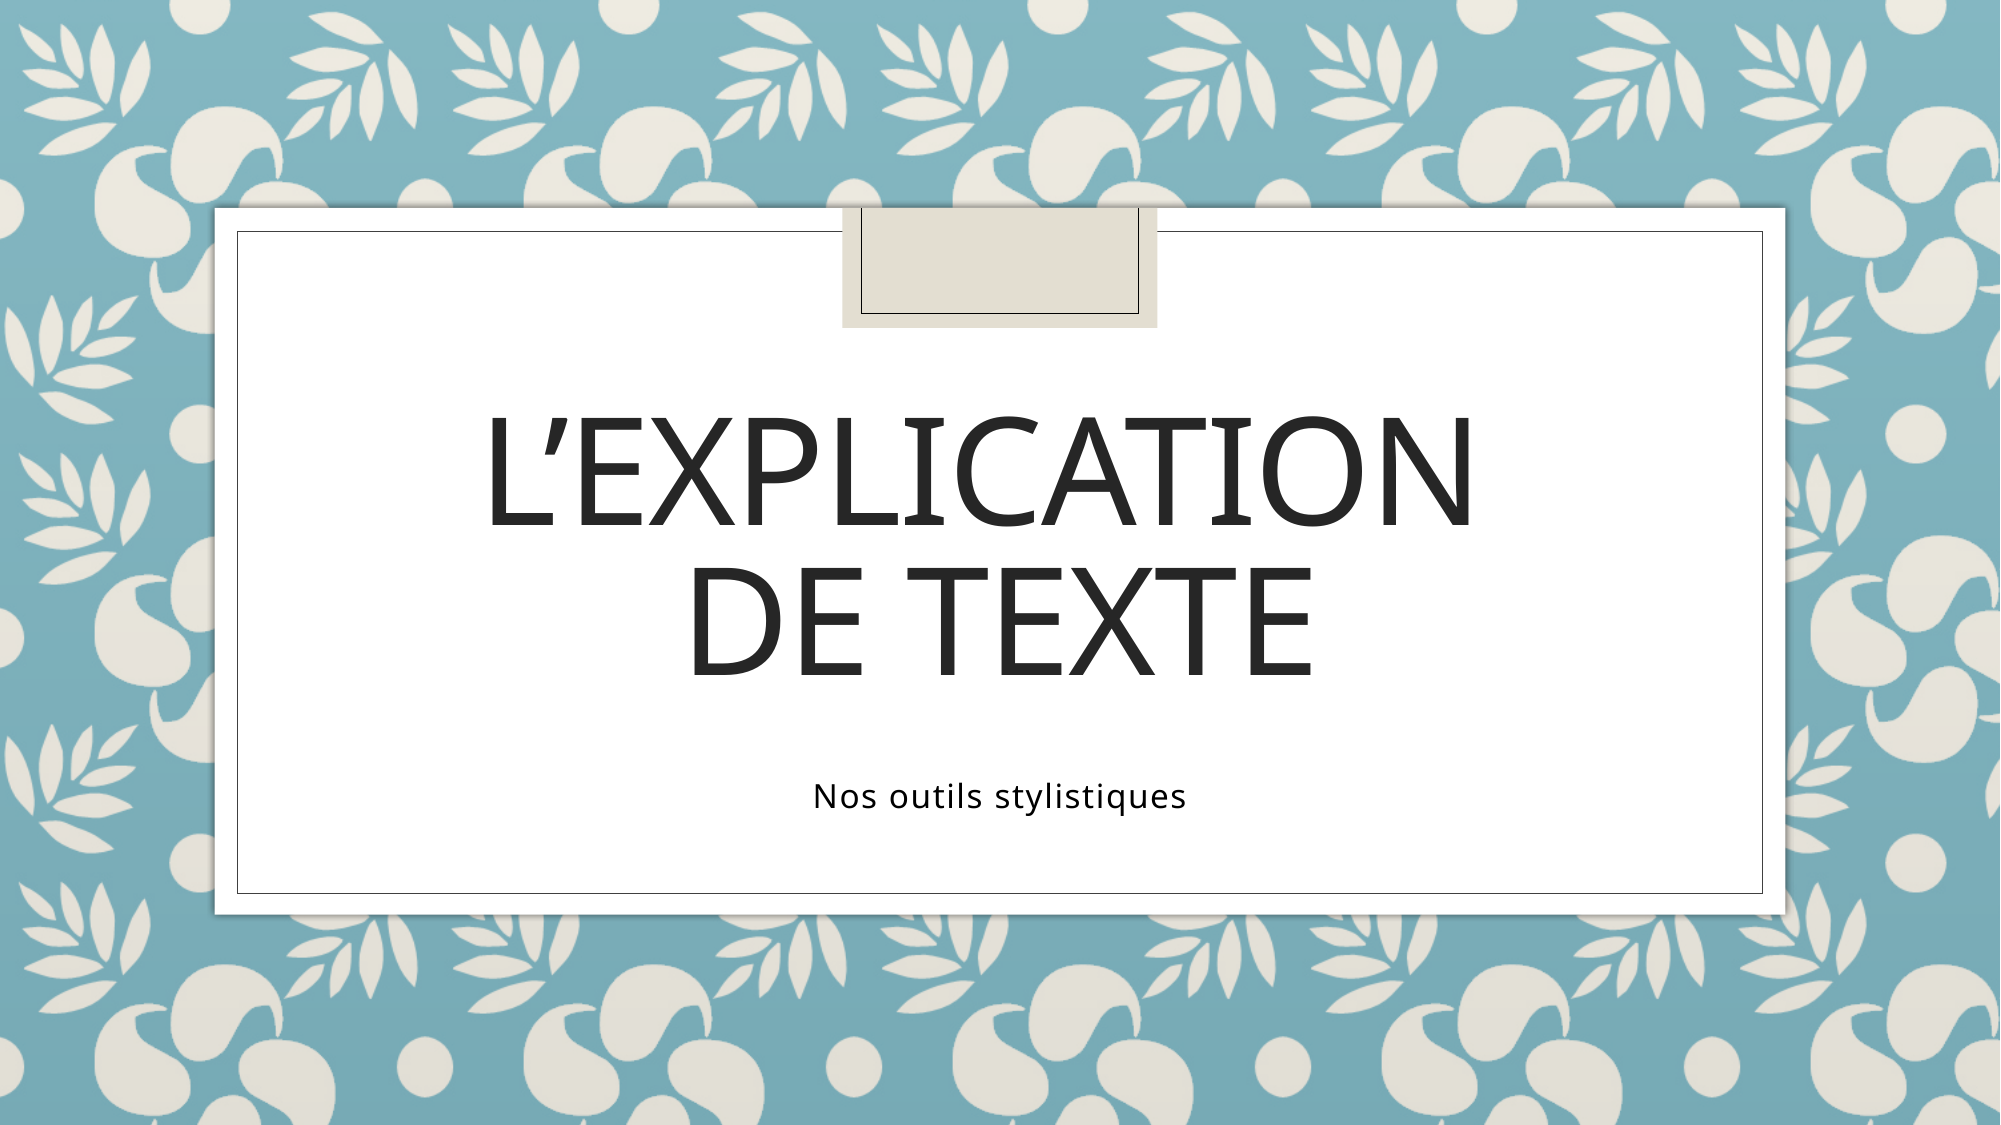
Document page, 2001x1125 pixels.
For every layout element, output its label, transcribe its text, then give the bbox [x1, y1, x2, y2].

subtitle Nos outils stylistiques [256, 768, 1745, 844]
title L’explication de texte [256, 343, 1744, 768]
